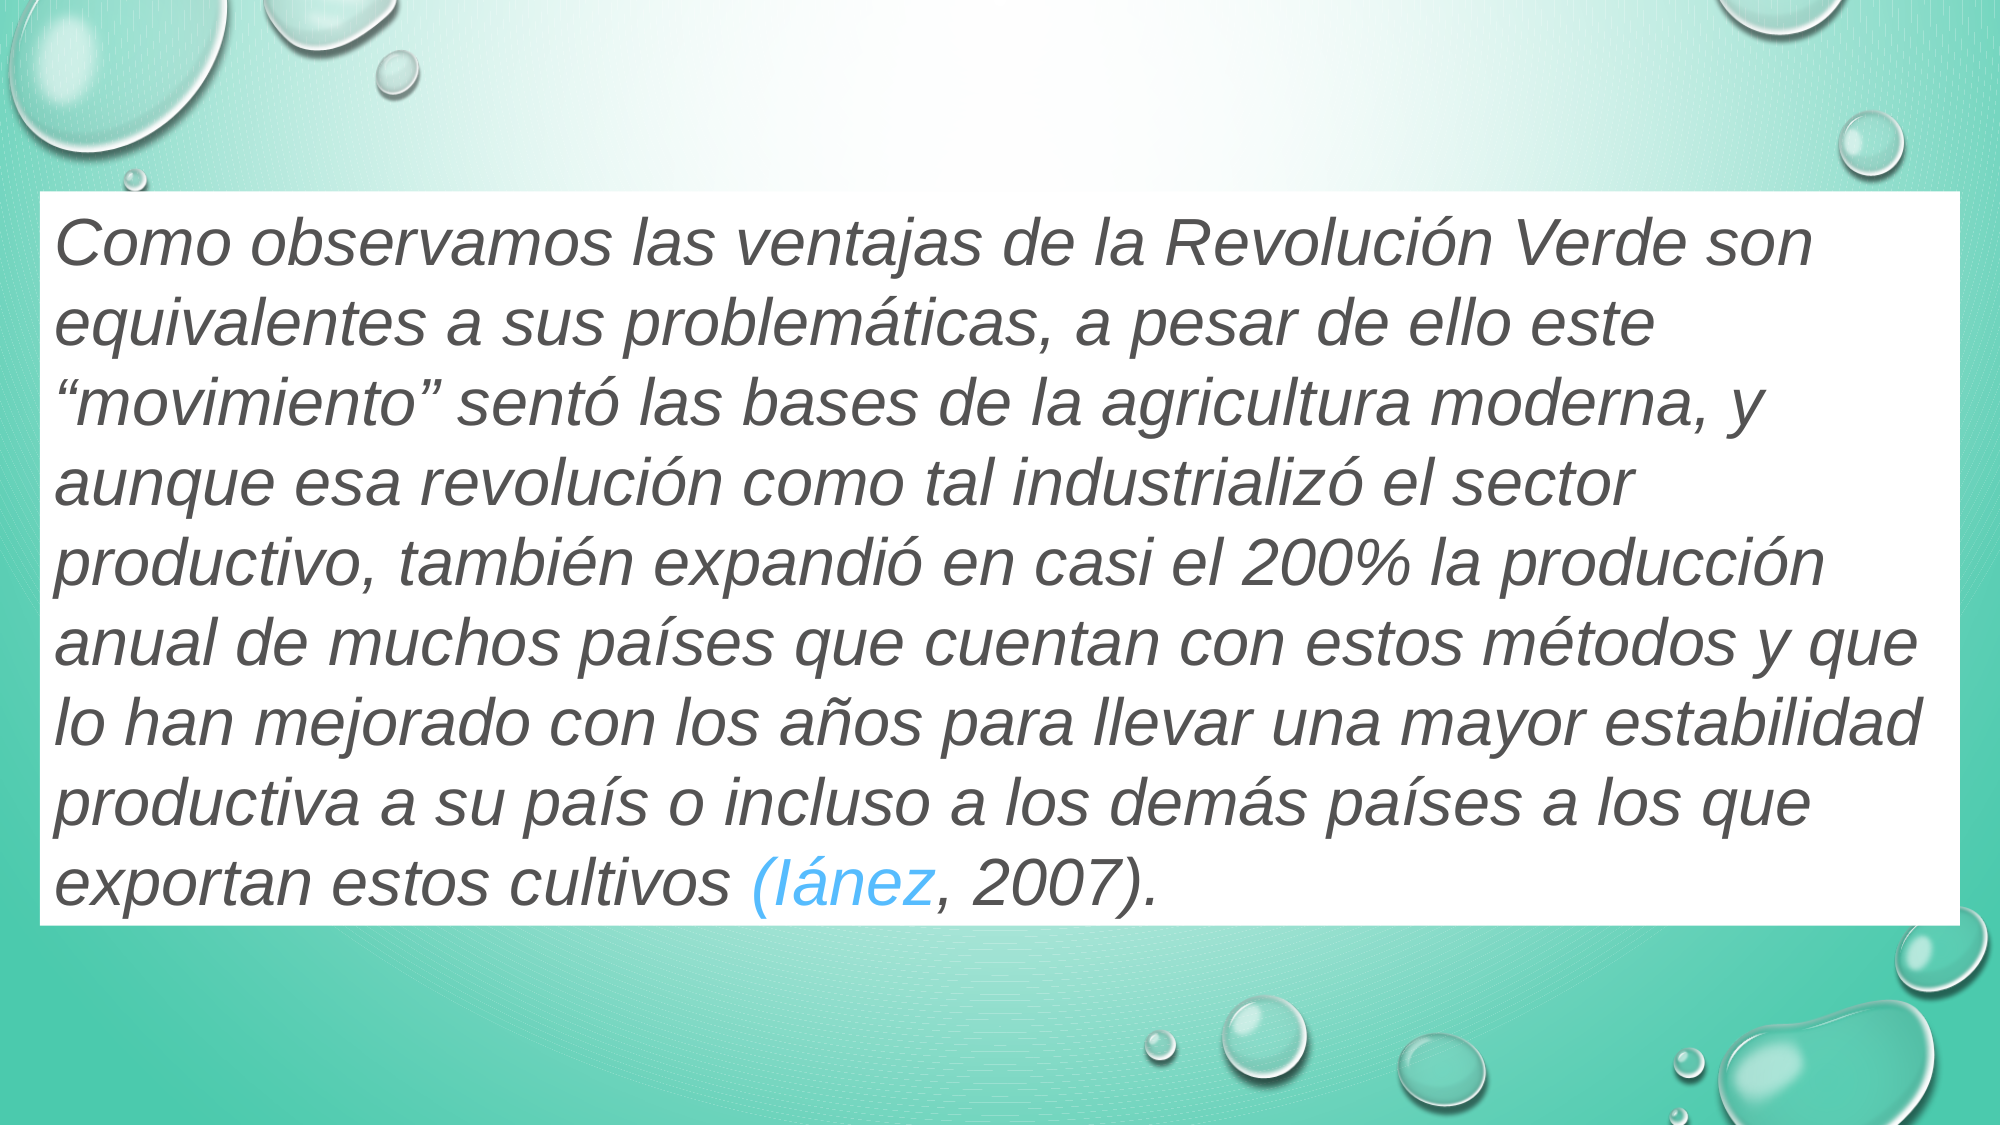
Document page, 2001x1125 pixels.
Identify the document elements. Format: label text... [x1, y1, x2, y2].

text_box Como observamos las ventajas de la Revolución Verde son equivalentes a sus problemáticas, a pesar de ello este “movimiento” sentó las bases de la agricultura moderna, y aunque esa revolución como tal industrializó el sector productivo, también expandió en casi el 200% la producción anual de muchos países que cuentan con estos métodos y que lo han mejorado con los años para llevar una mayor estabilidad productiva a su país o incluso a los demás países a los que exportan estos cultivos (Iánez, 2007). [39, 191, 1960, 926]
picture [0, 0, 2000, 1125]
